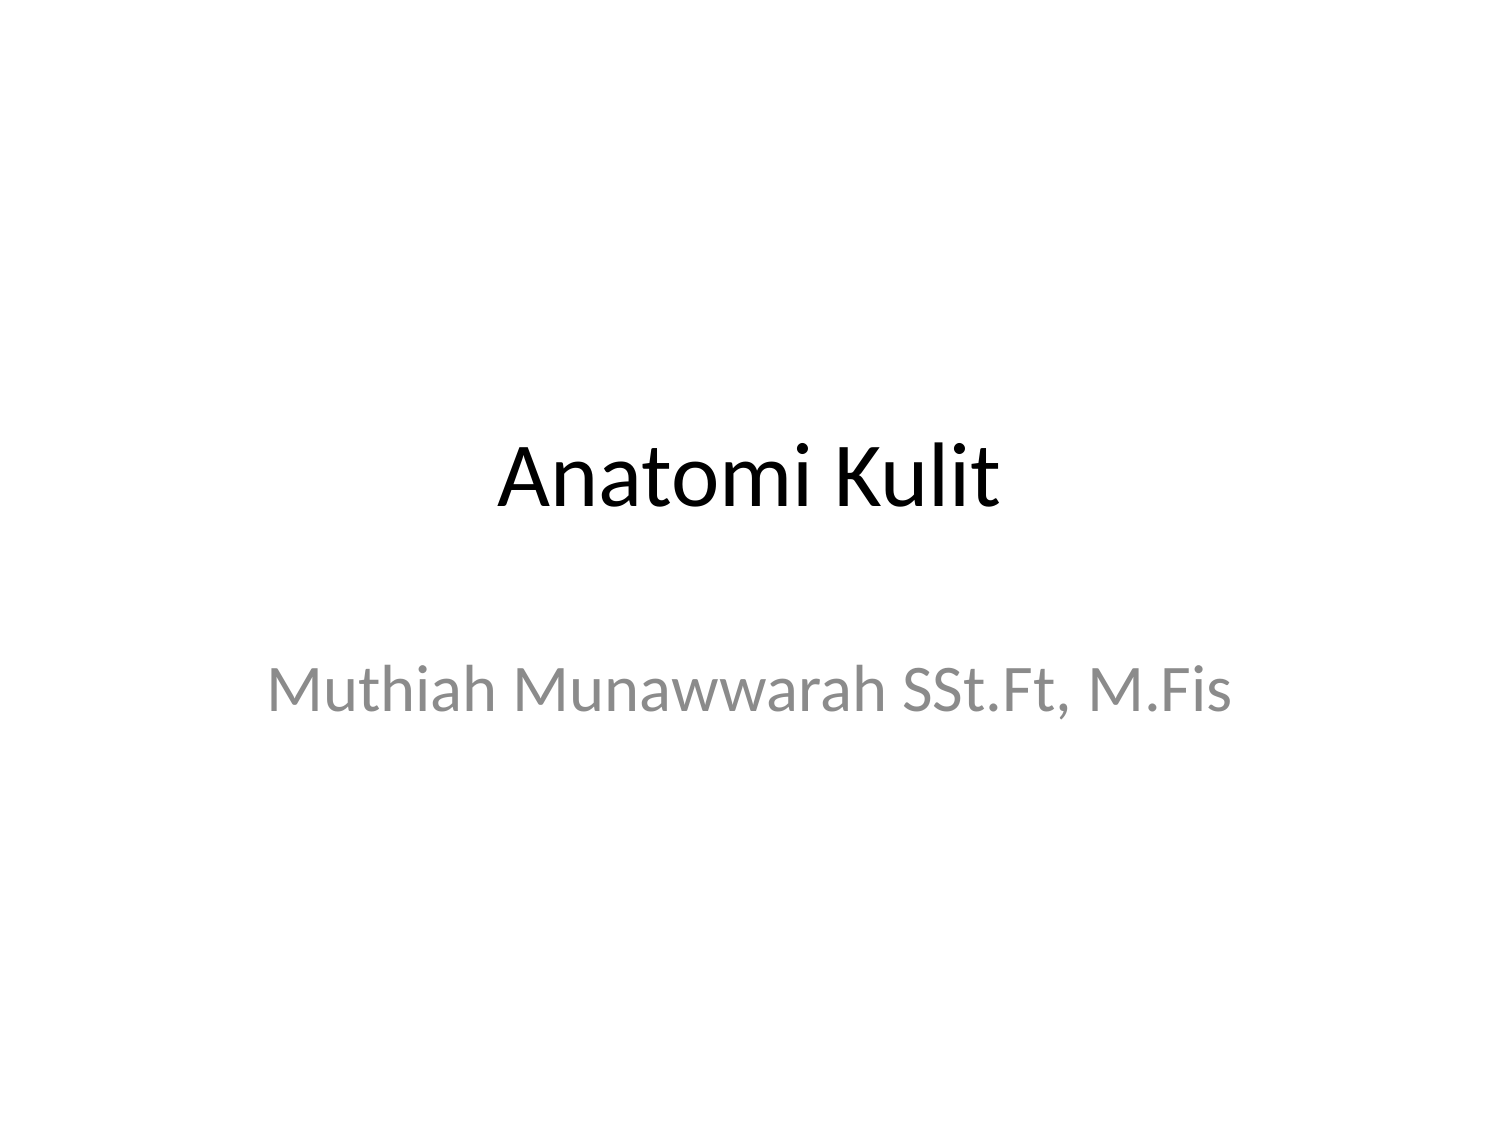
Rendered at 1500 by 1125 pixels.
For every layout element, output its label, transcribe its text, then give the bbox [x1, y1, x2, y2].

subtitle Muthiah Munawwarah SSt.Ft, M.Fis [225, 637, 1275, 925]
title Anatomi Kulit [112, 349, 1388, 591]
